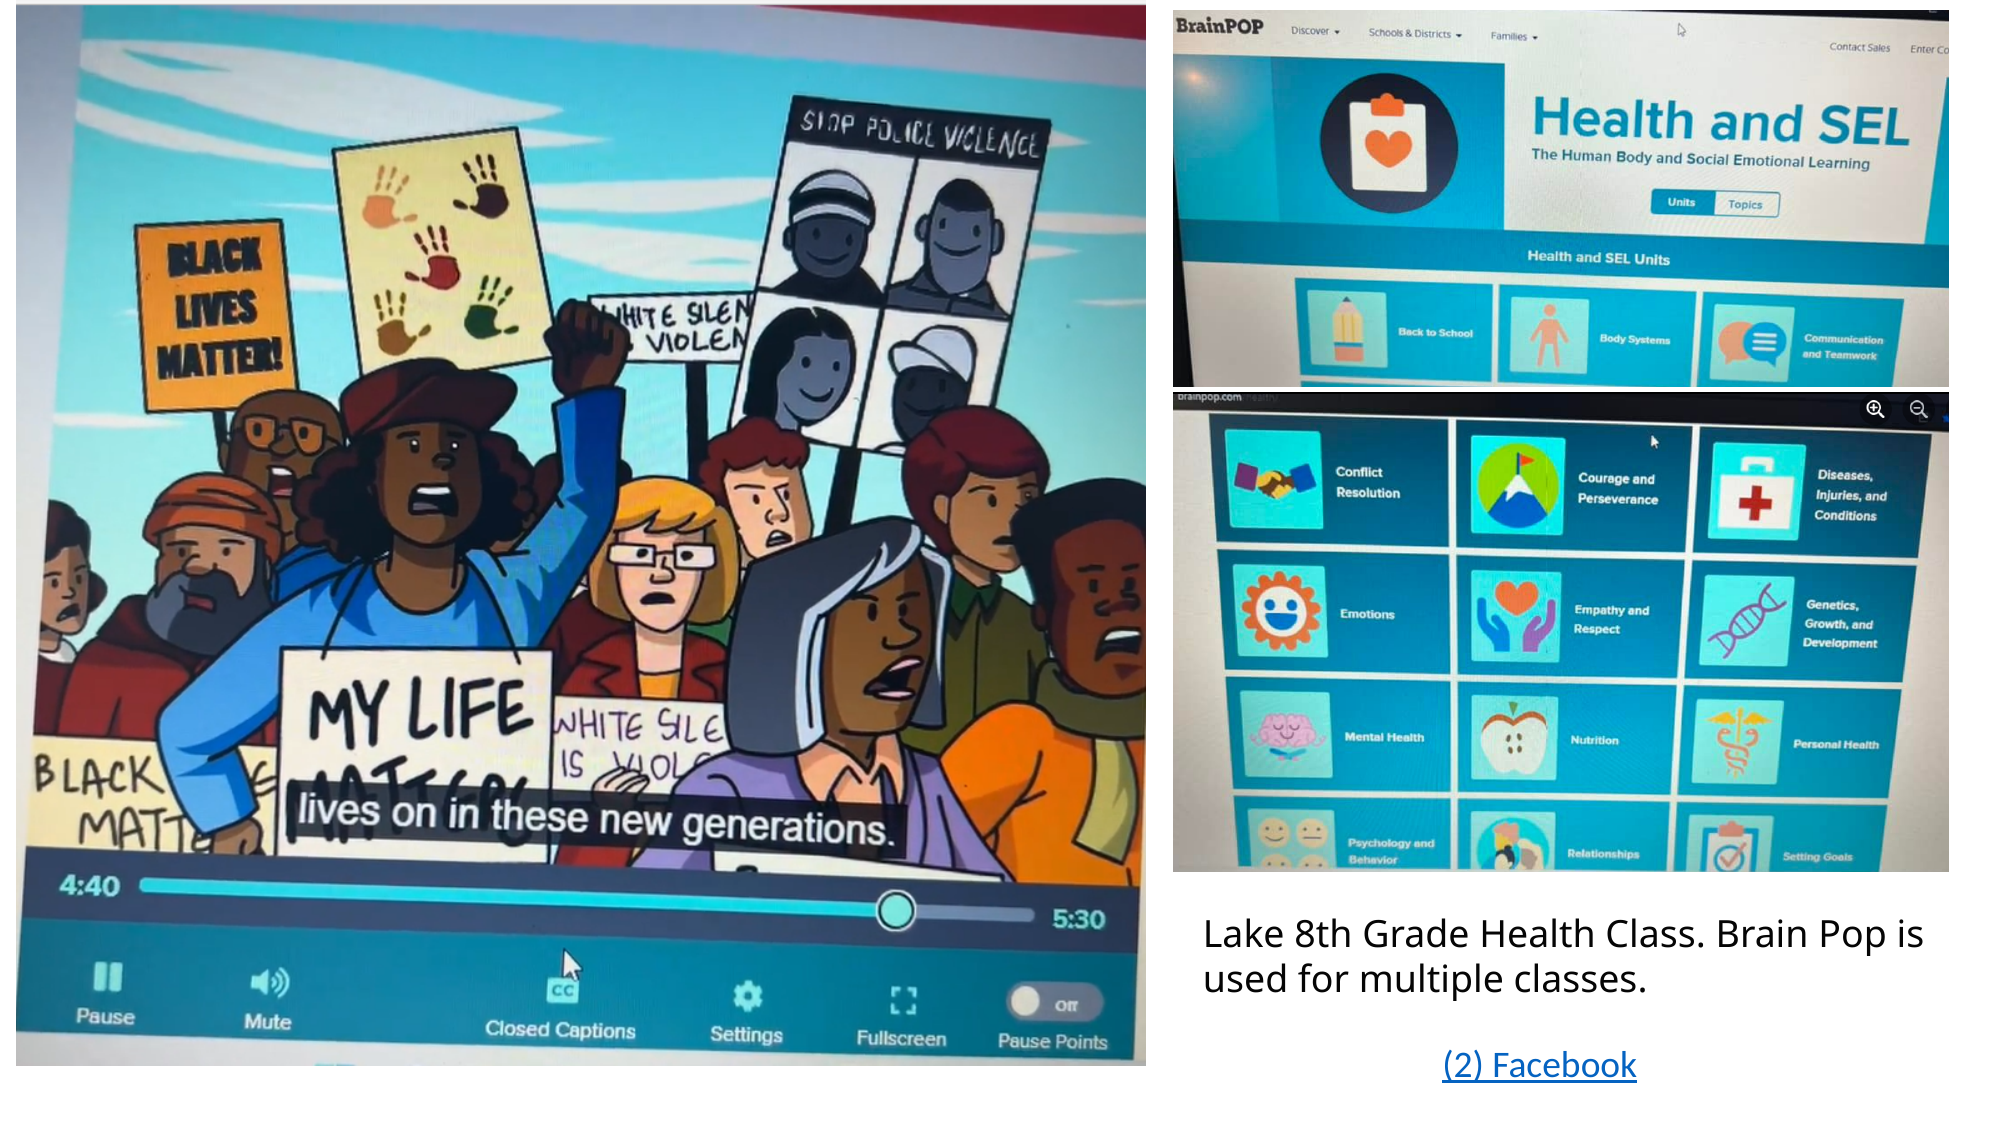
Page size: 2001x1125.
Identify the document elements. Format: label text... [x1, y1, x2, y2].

text_box Lake 8th Grade Health Class. Brain Pop is used for multiple classes. [1188, 903, 1984, 1008]
text_box (2) Facebook [1427, 1032, 1839, 1093]
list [1173, 10, 1949, 387]
picture [1173, 392, 1949, 872]
picture [16, 0, 1146, 1066]
